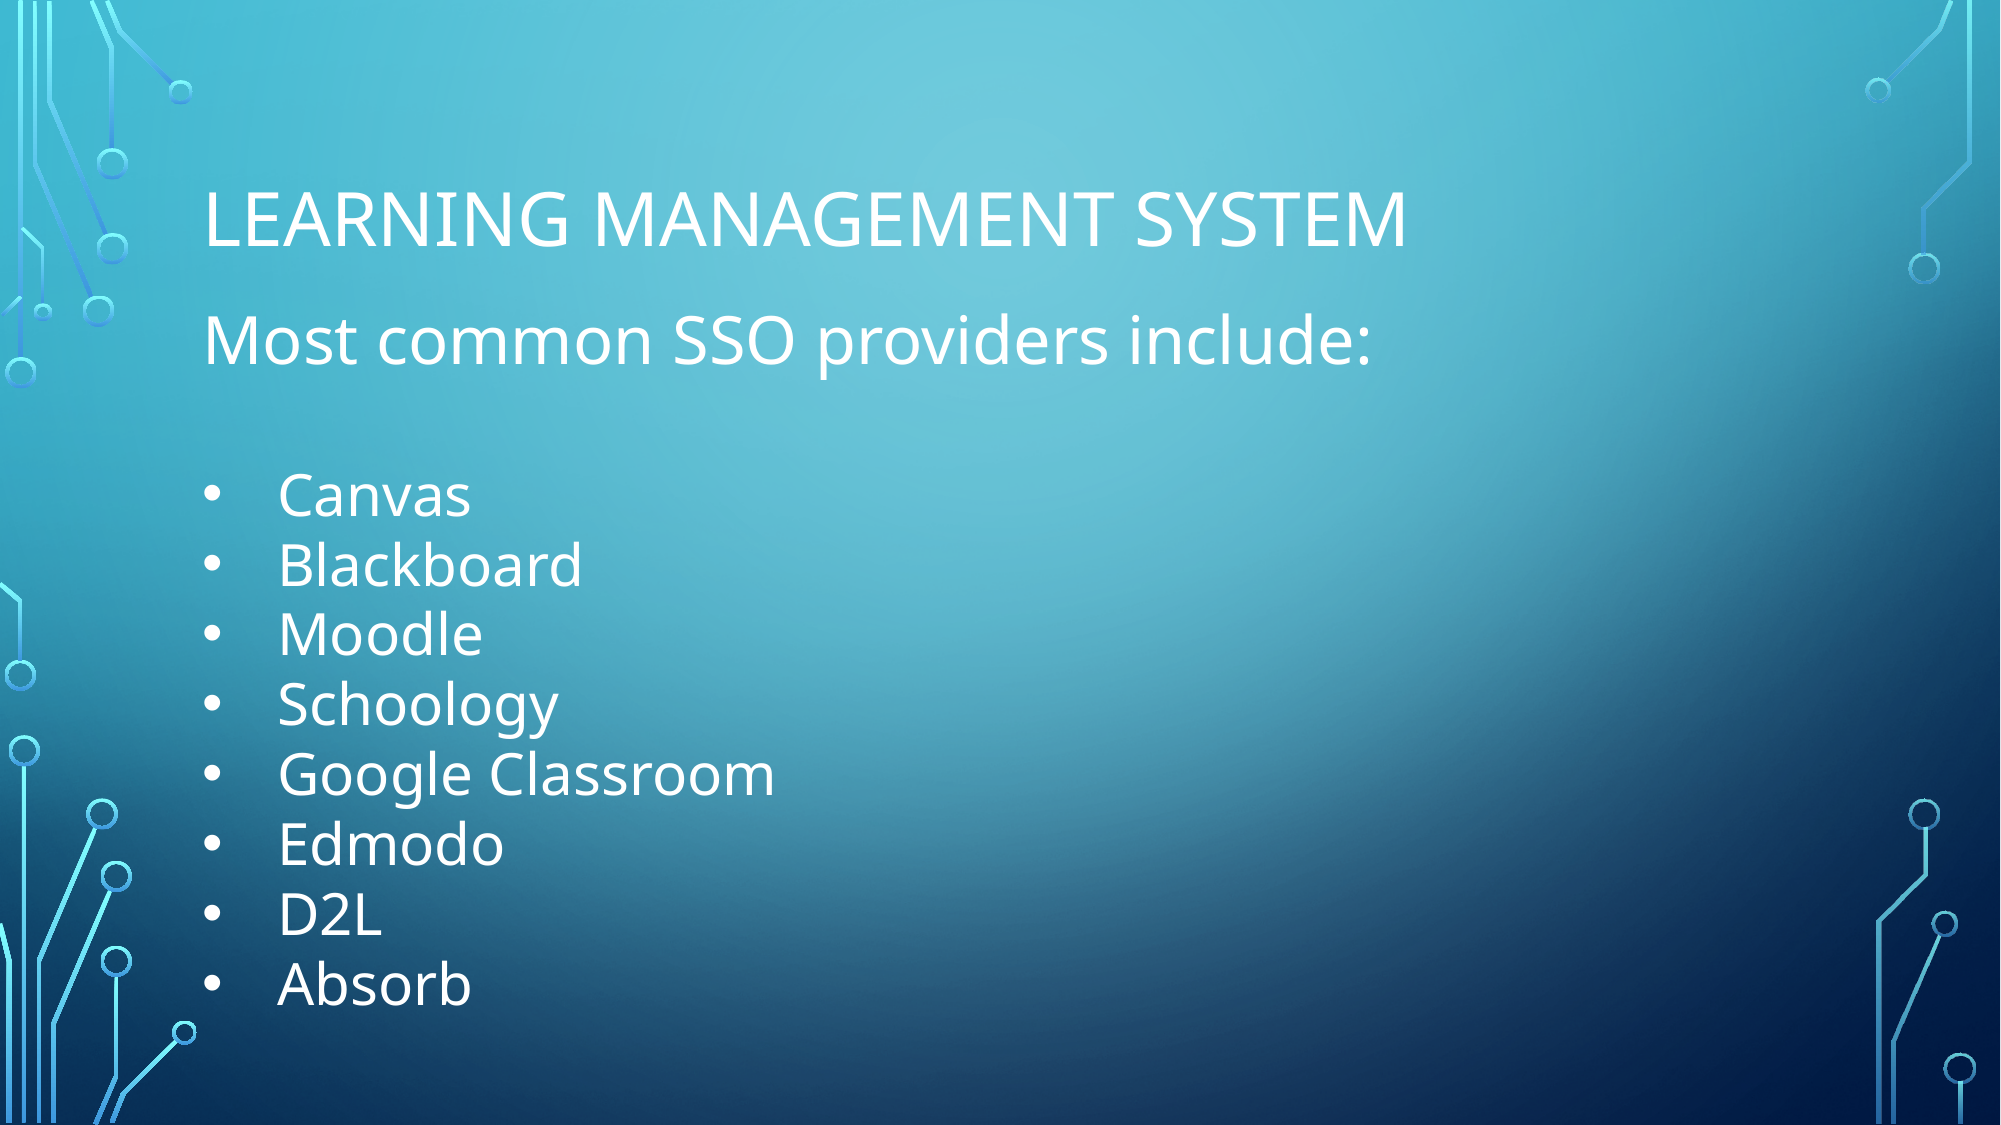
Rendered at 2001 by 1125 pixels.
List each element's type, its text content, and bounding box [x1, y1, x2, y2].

text_box Most common SSO providers include: Canvas Blackboard Moodle Schoology Google Classroom Edmodo D2L Absorb [187, 290, 1472, 1070]
title Learning Management System [187, 101, 1813, 344]
